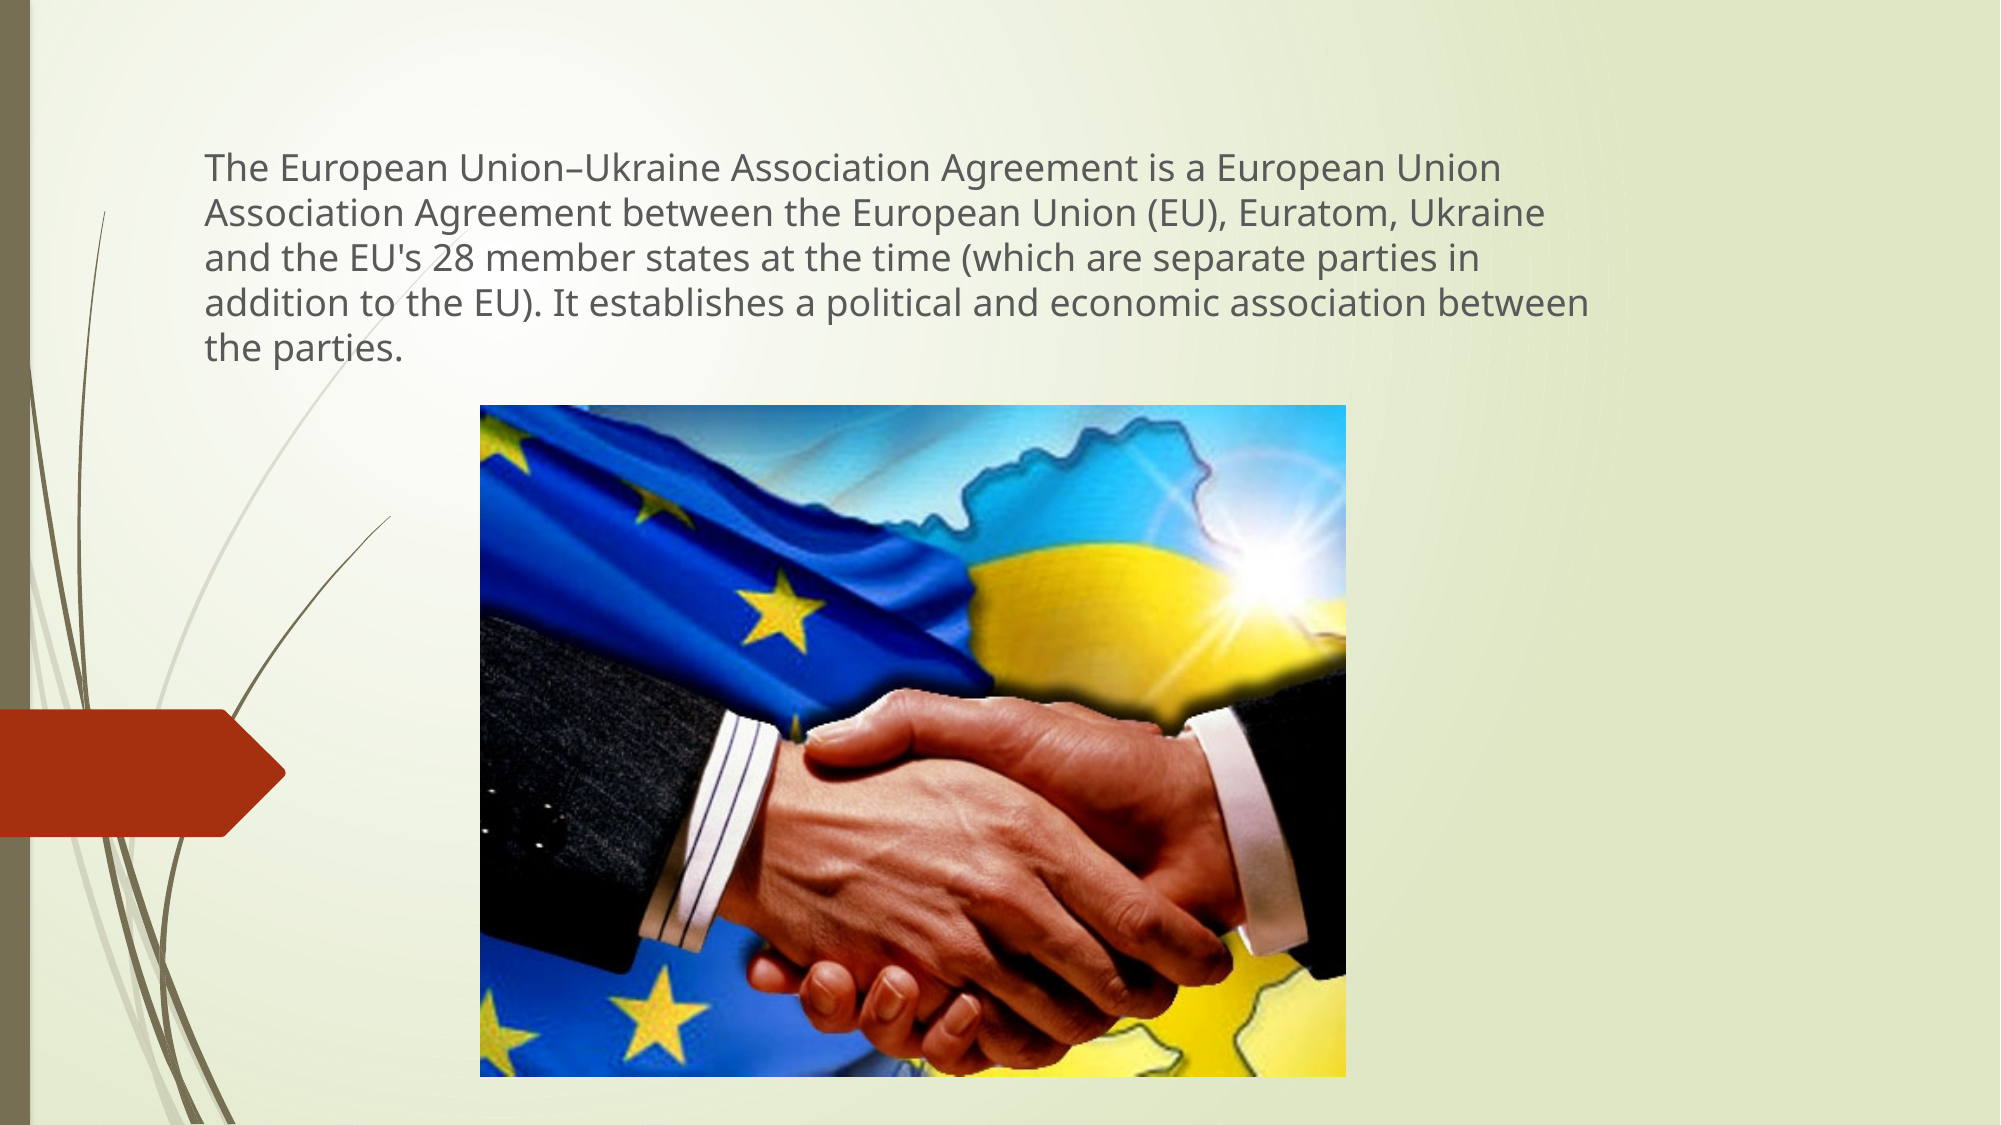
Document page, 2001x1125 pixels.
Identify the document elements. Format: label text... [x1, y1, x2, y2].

subtitle The European Union–Ukraine Association Agreement is a European Union Association Agreement between the European Union (EU), Euratom, Ukraine and the EU's 28 member states at the time (which are separate parties in addition to the EU). It establishes a political and economic association between the parties. [189, 136, 1638, 925]
picture [480, 405, 1346, 1078]
